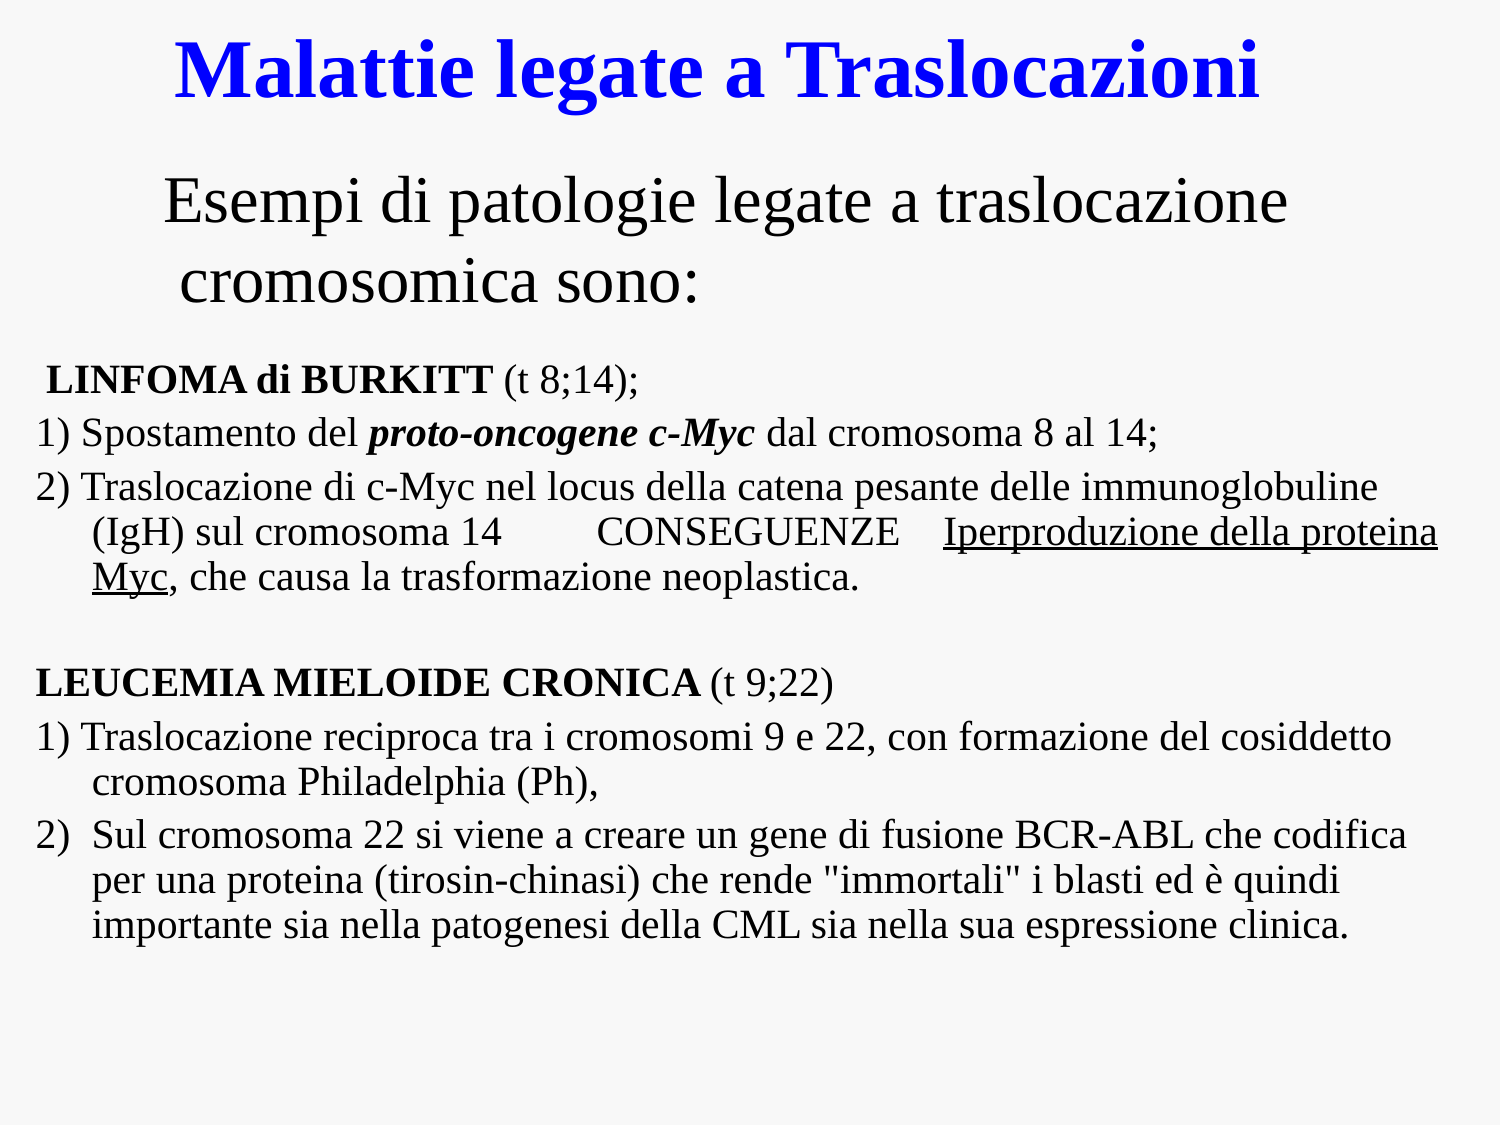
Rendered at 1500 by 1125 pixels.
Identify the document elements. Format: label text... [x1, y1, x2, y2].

text_box Malattie legate a Traslocazioni [112, 7, 1325, 148]
text_box Esempi di patologie legate a traslocazione cromosomica sono: [64, 148, 1459, 327]
text_box LINFOMA di BURKITT (t 8;14); 1) Spostamento del proto-oncogene c-Myc dal cromosoma 8 al 14; 2) Traslocazione di c-Myc nel locus della catena pesante delle immunoglobuline (IgH) sul cromosoma 14 CONSEGUENZE Iperproduzione della proteina Myc, che causa la trasformazione neoplastica. LEUCEMIA MIELOIDE CRONICA (t 9;22) 1) Traslocazione reciproca tra i cromosomi 9 e 22, con formazione del cosiddetto cromosoma Philadelphia (Ph), 2) Sul cromosoma 22 si viene a creare un gene di fusione BCR-ABL che codifica per una proteina (tirosin-chinasi) che rende "immortali" i blasti ed è quindi importante sia nella patogenesi della CML sia nella sua espressione clinica. [20, 349, 1459, 1118]
